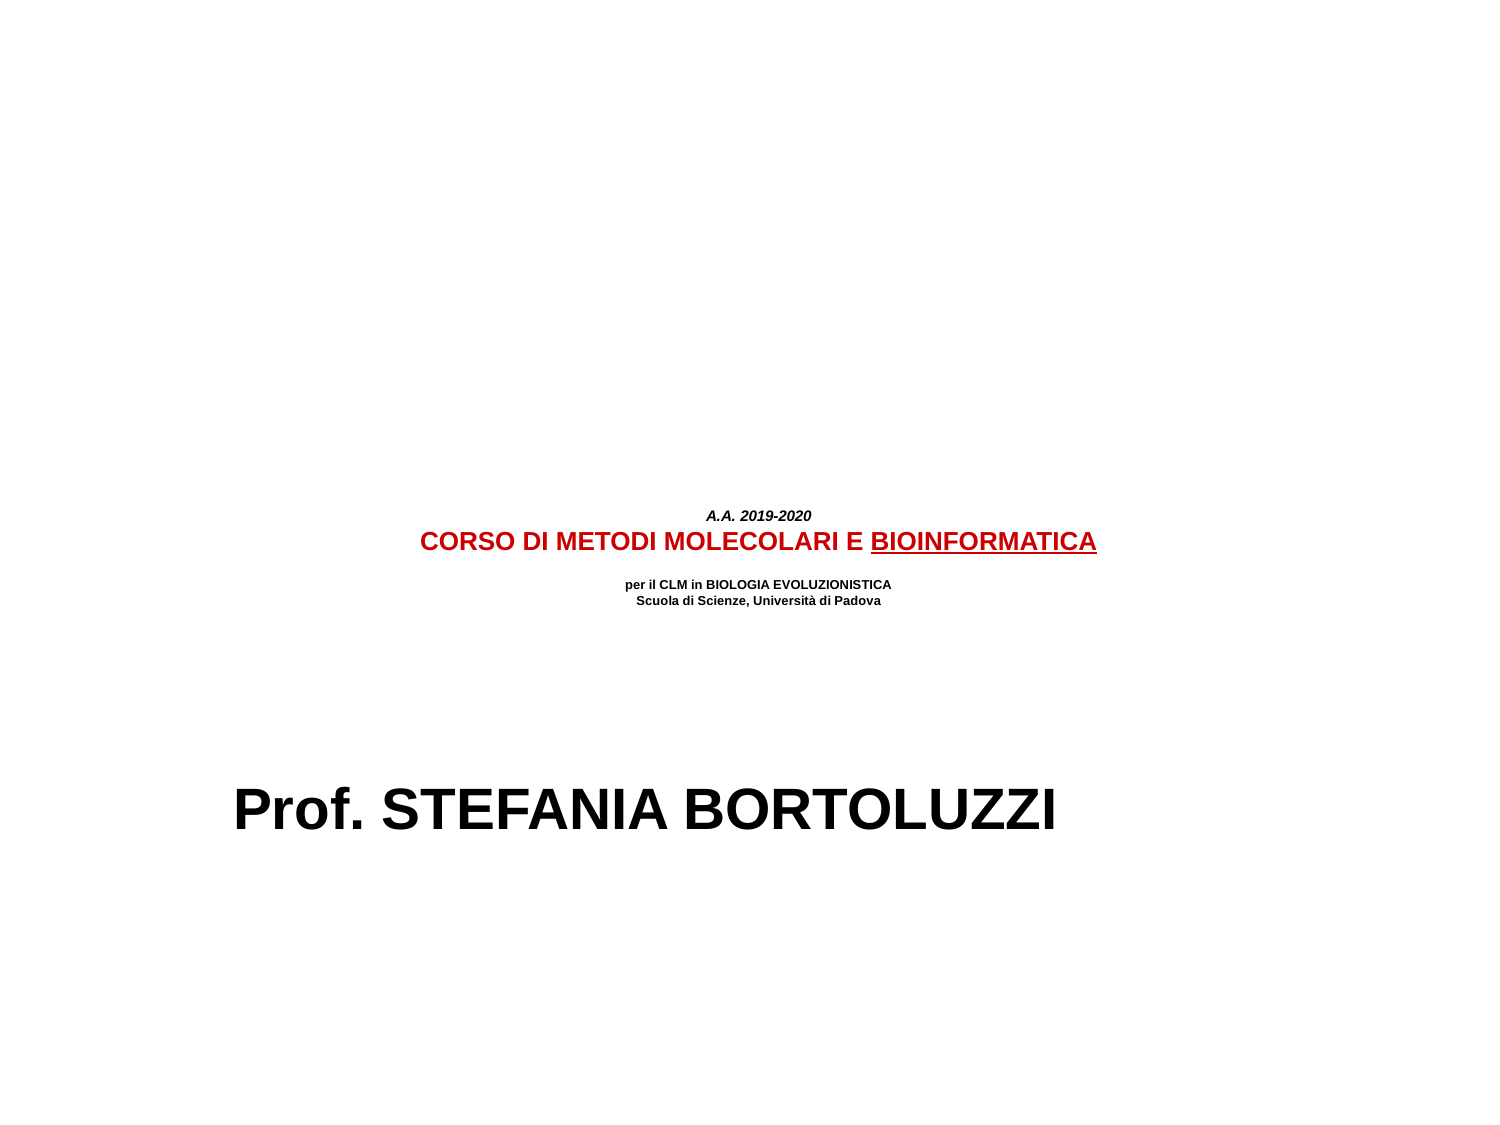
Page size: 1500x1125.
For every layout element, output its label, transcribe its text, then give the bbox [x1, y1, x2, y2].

text_box Prof. STEFANIA BORTOLUZZI [218, 694, 1235, 989]
title A.A. 2019-2020 CORSO DI METODI MOLECOLARI E BIOINFORMATICA per il CLM in BIOLOGIA EVOLUZIONISTICA Scuola di Scienze, Università di Padova [64, 496, 1453, 738]
